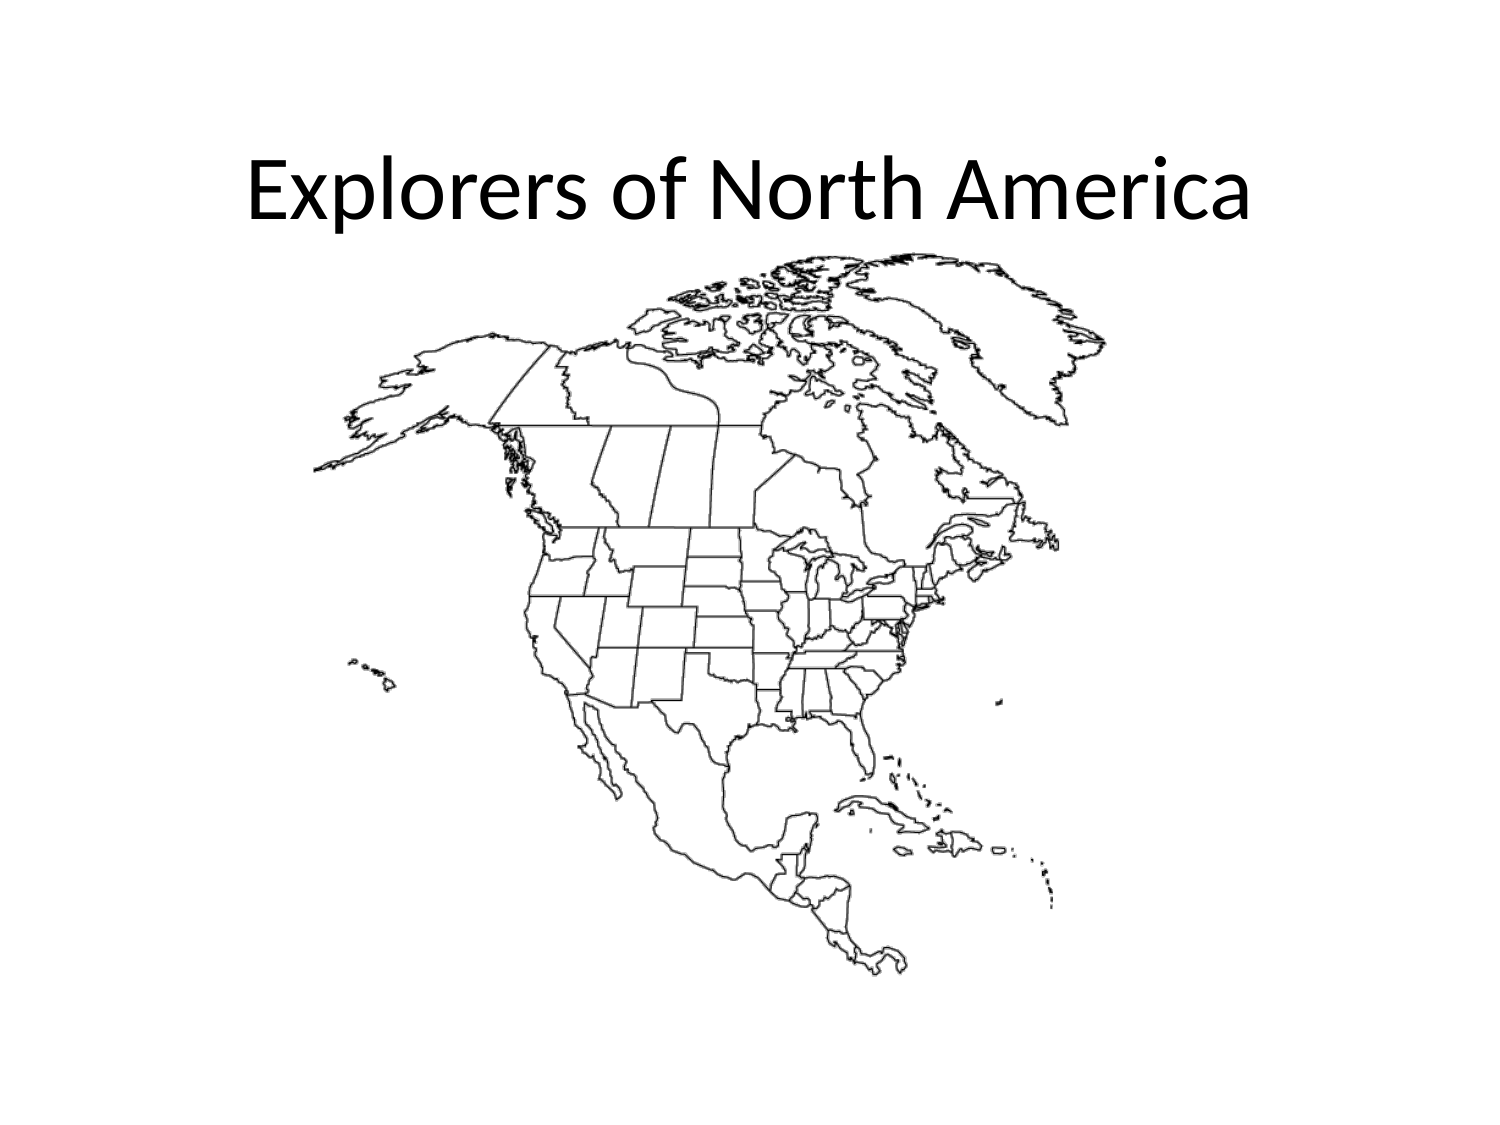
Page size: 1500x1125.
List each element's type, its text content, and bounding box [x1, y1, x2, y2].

title Explorers of North America [112, 62, 1388, 304]
picture [309, 250, 1109, 981]
